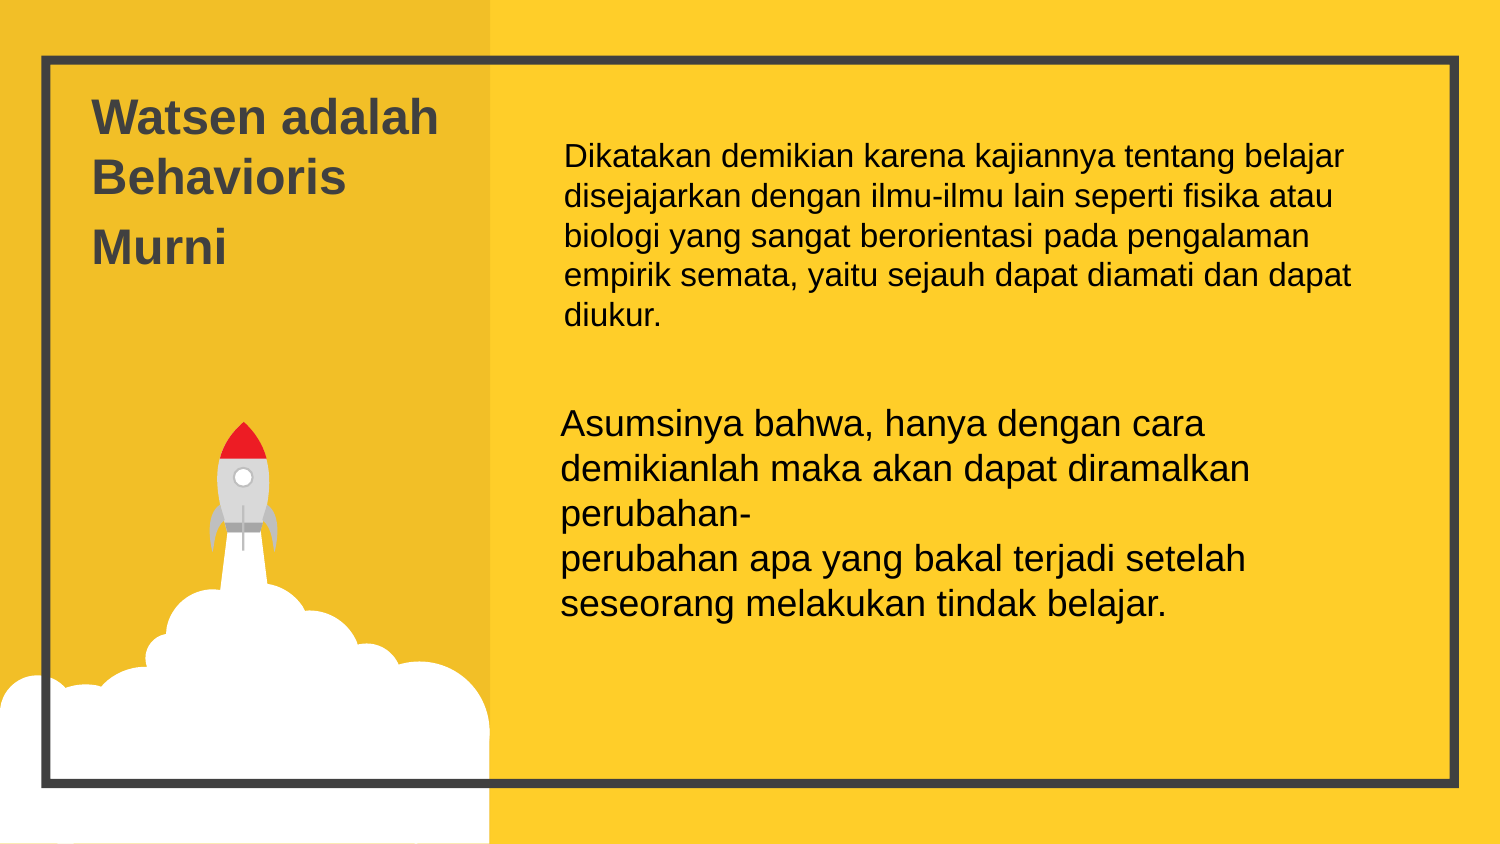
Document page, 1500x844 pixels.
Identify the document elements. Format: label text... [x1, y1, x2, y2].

text_box Asumsinya bahwa, hanya dengan cara demikianlah maka akan dapat diramalkan perubahan- perubahan apa yang bakal terjadi setelah seseorang melakukan tindak belajar. [545, 392, 1388, 632]
list Watsen adalah Behavioris Murni [76, 67, 479, 292]
text_box Dikatakan demikian karena kajiannya tentang belajar disejajarkan dengan ilmu-ilmu lain seperti fisika atau biologi yang sangat berorientasi pada pengalaman empirik semata, yaitu sejauh dapat diamati dan dapat diukur. [549, 126, 1412, 341]
